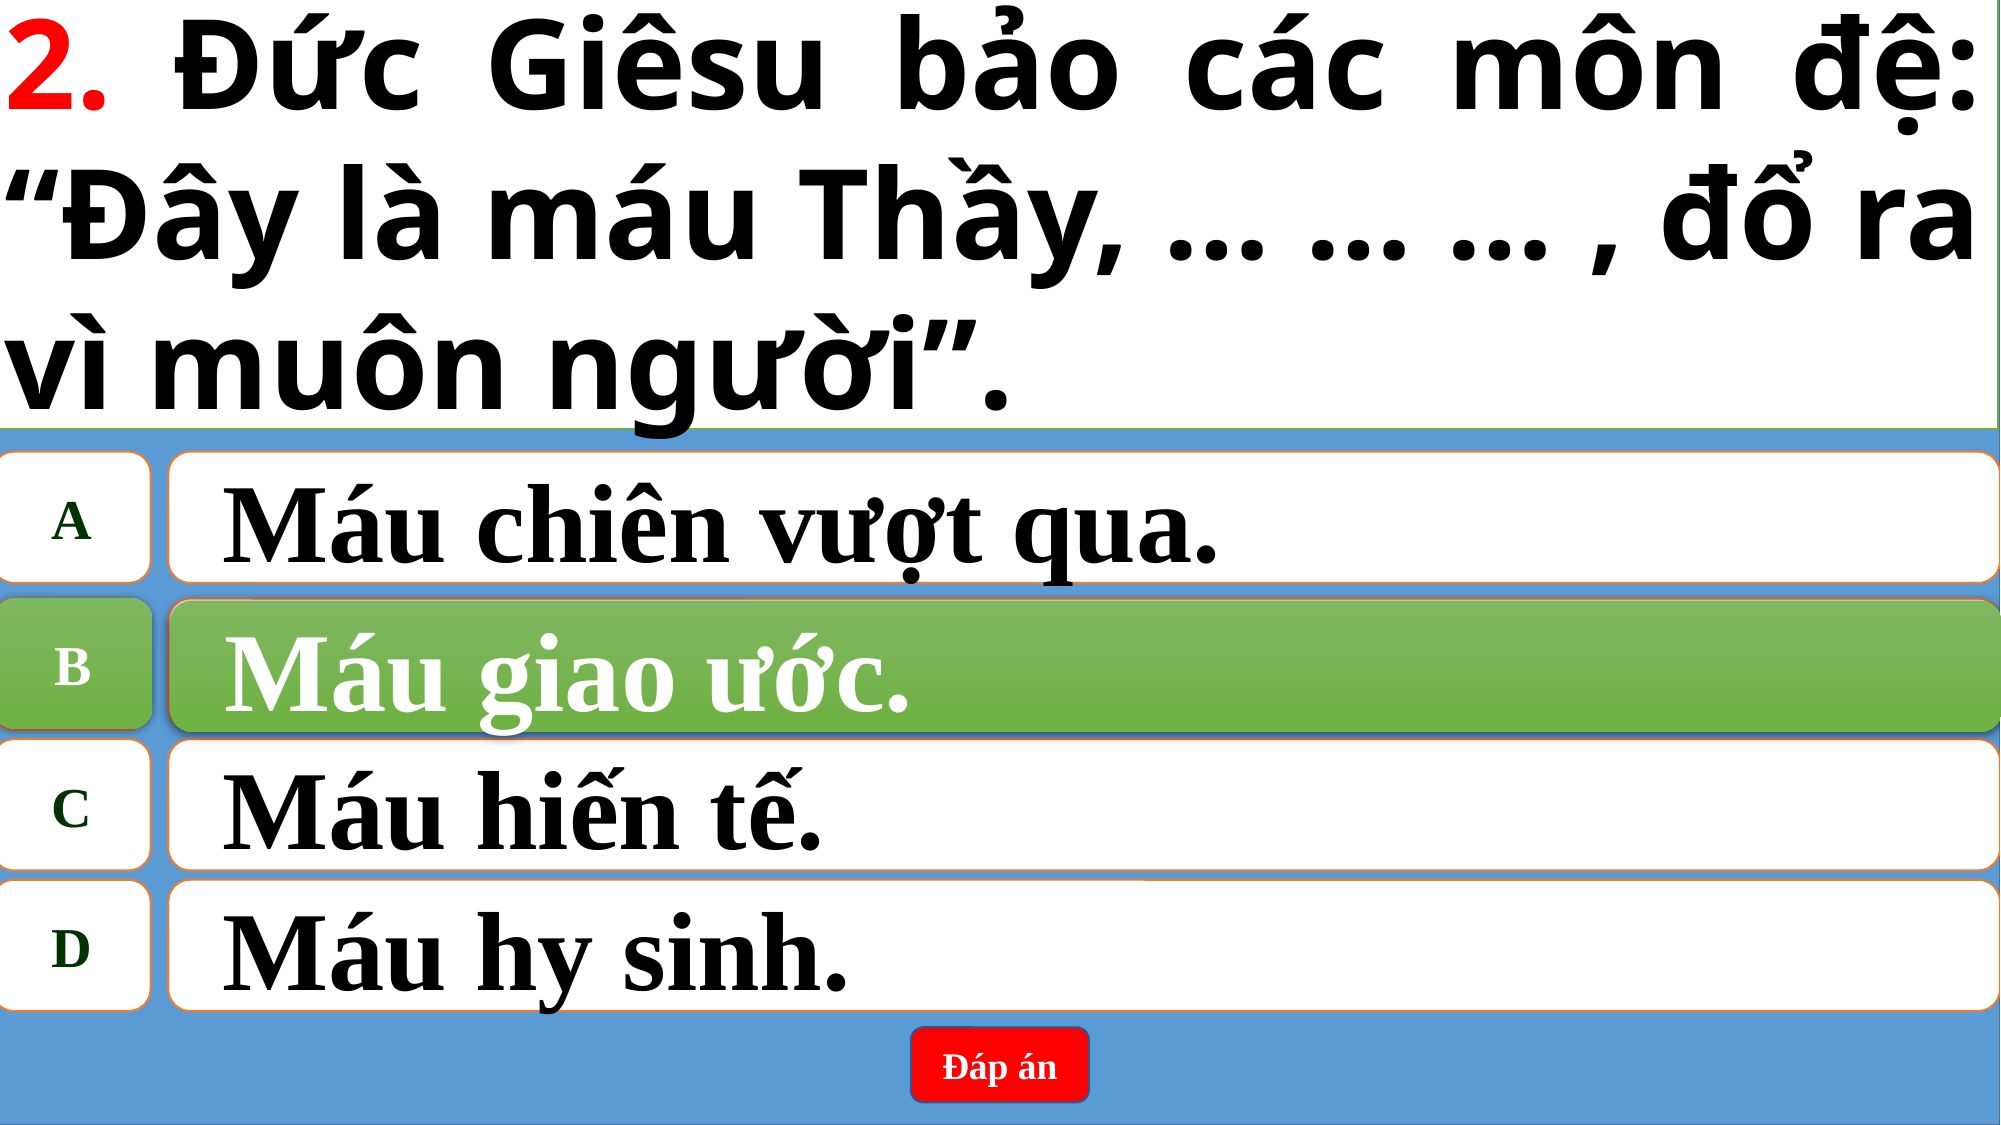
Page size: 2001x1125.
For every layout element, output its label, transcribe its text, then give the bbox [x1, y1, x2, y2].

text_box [0, 879, 2000, 1011]
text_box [0, 739, 2000, 871]
text_box [0, 871, 2000, 879]
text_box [0, 451, 2000, 583]
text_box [0, 597, 2000, 732]
text_box 2. Đức Giêsu bảo các môn đệ: “Đây là máu Thầy, … … … , đổ ra vì muôn người”. [0, 0, 1999, 430]
text_box Đáp án [909, 1026, 1091, 1104]
text_box [0, 732, 175, 739]
text_box [0, 0, 2000, 451]
text_box [0, 1011, 2000, 1125]
text_box [0, 583, 2000, 597]
